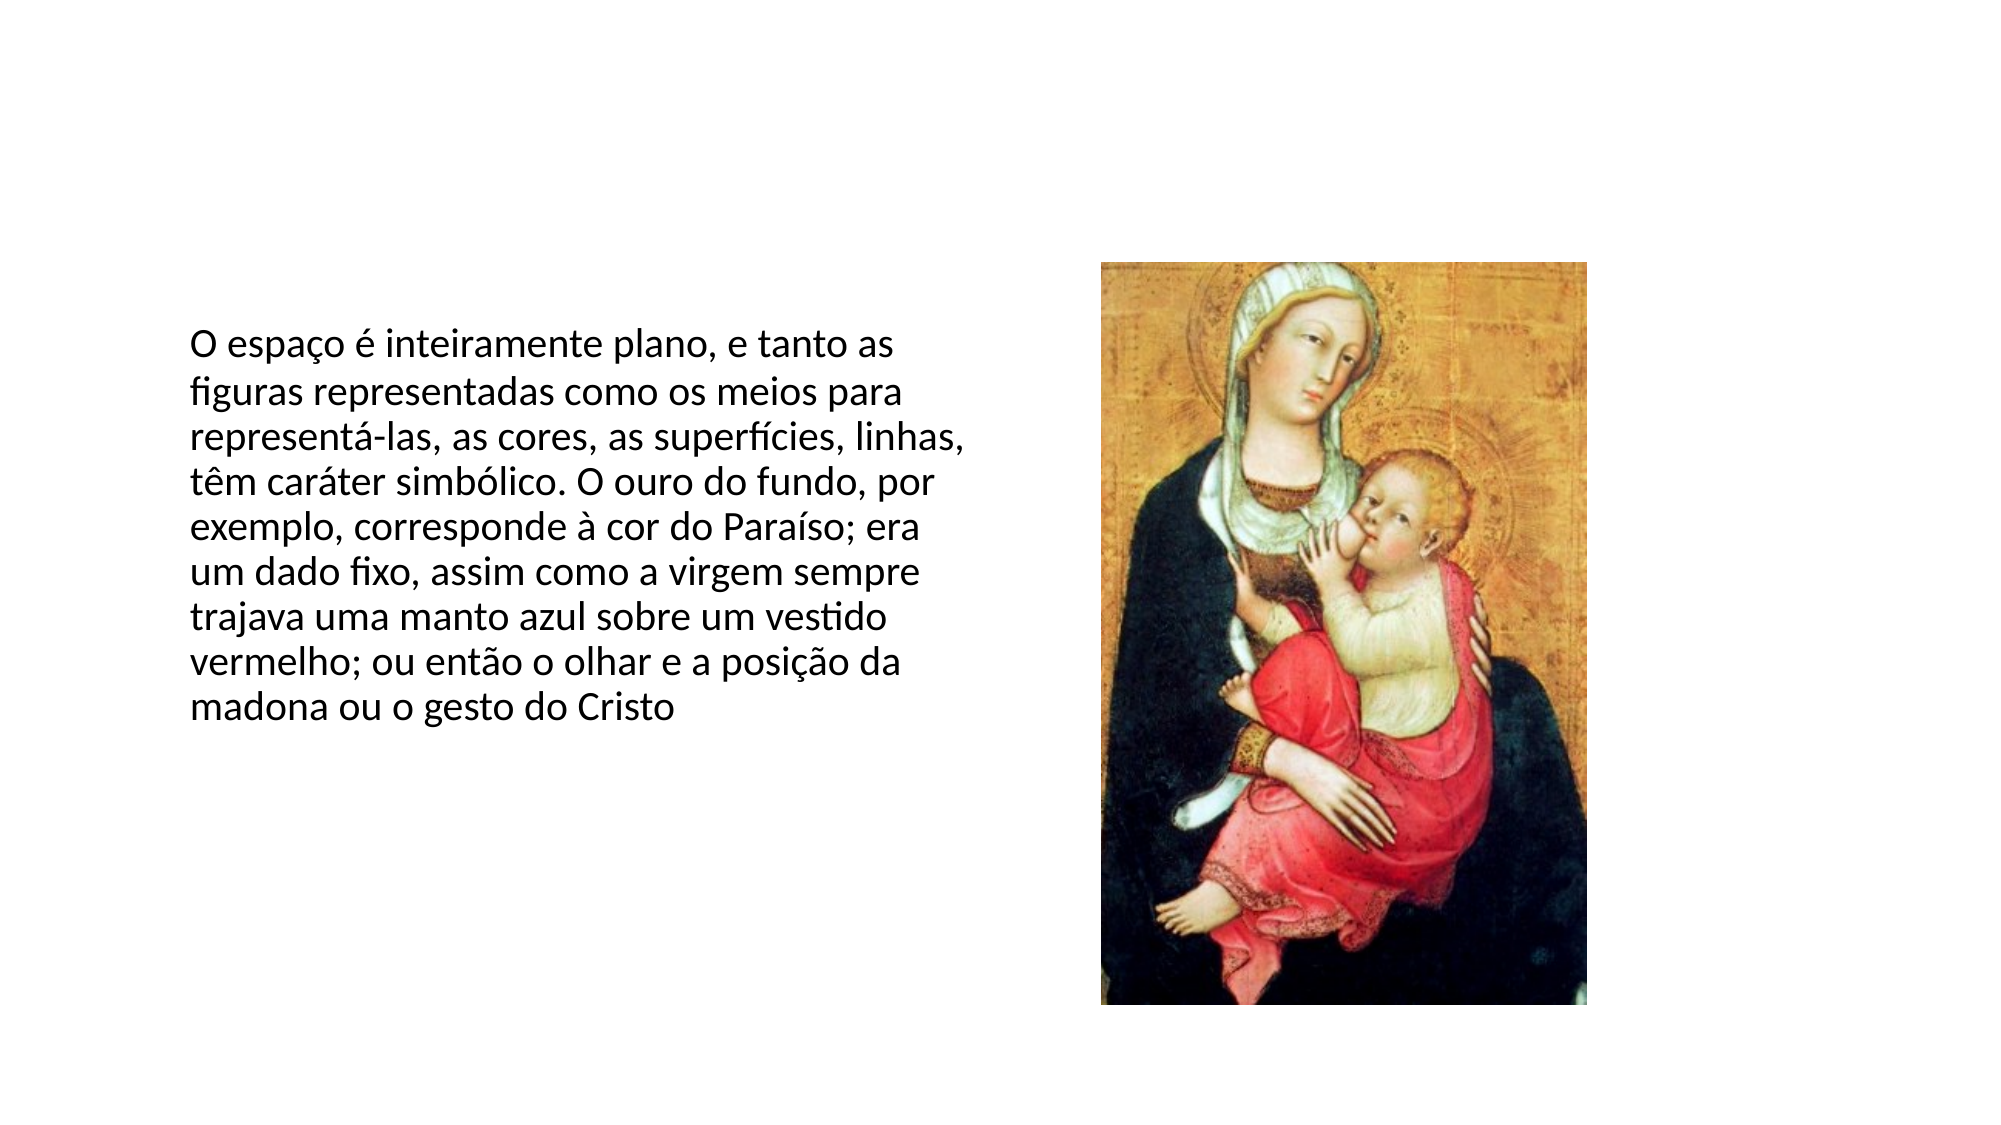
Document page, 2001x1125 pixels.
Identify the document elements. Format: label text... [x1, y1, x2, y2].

list O espaço é inteiramente plano, e tanto as figuras representadas como os meios para representá-las, as cores, as superfícies, linhas, têm caráter simbólico. O ouro do fundo, por exemplo, corresponde à cor do Paraíso; era um dado fixo, assim como a virgem sempre trajava uma manto azul sobre um vestido vermelho; ou então o olhar e a posição da madona ou o gesto do Cristo [137, 299, 988, 1014]
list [1100, 262, 1587, 1005]
